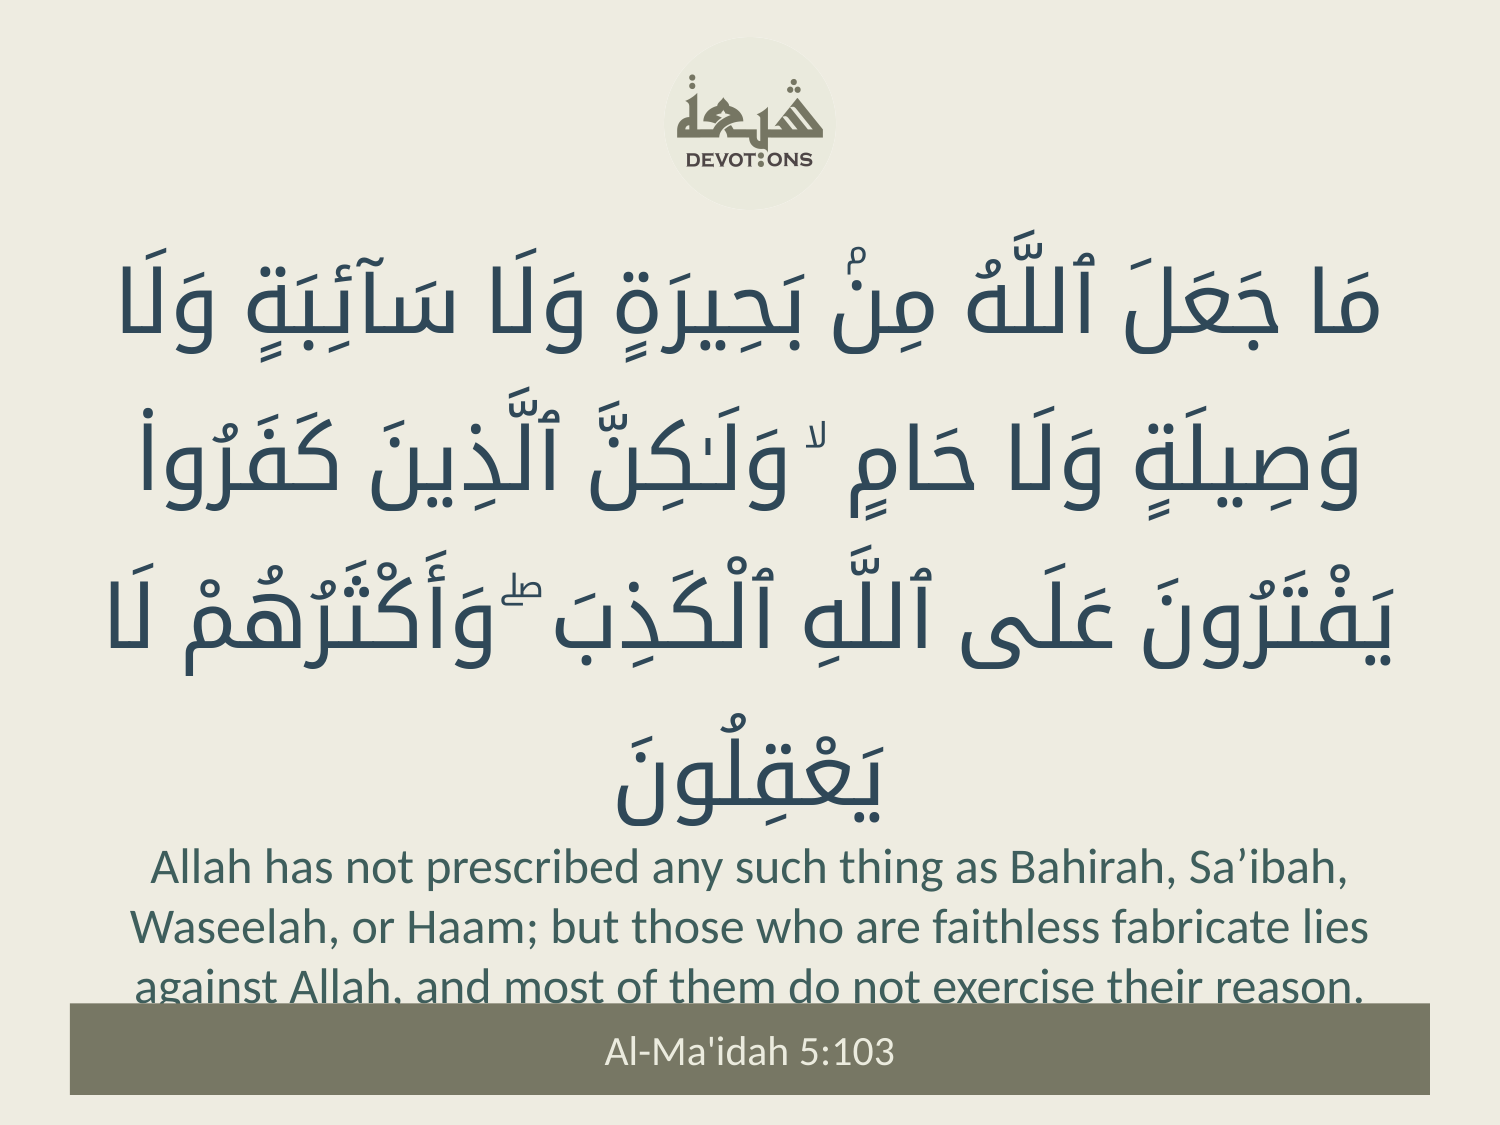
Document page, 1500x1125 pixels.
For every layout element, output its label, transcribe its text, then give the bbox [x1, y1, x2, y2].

picture [656, 29, 844, 203]
list Al-Ma'idah 5:103 [69, 1003, 1430, 1095]
list مَا جَعَلَ ٱللَّهُ مِنۢ بَحِيرَةٍ وَلَا سَآئِبَةٍ وَلَا وَصِيلَةٍ وَلَا حَامٍ ۙ وَلَـٰكِنَّ ٱلَّذِينَ كَفَرُوا۟ يَفْتَرُونَ عَلَى ٱللَّهِ ٱلْكَذِبَ ۖ وَأَكْثَرُهُمْ لَا يَعْقِلُونَ Allah has not prescribed any such thing as Bahirah, Sa’ibah, Waseelah, or Haam; but those who are faithless fabricate lies against Allah, and most of them do not exercise their reason. [69, 203, 1430, 1003]
